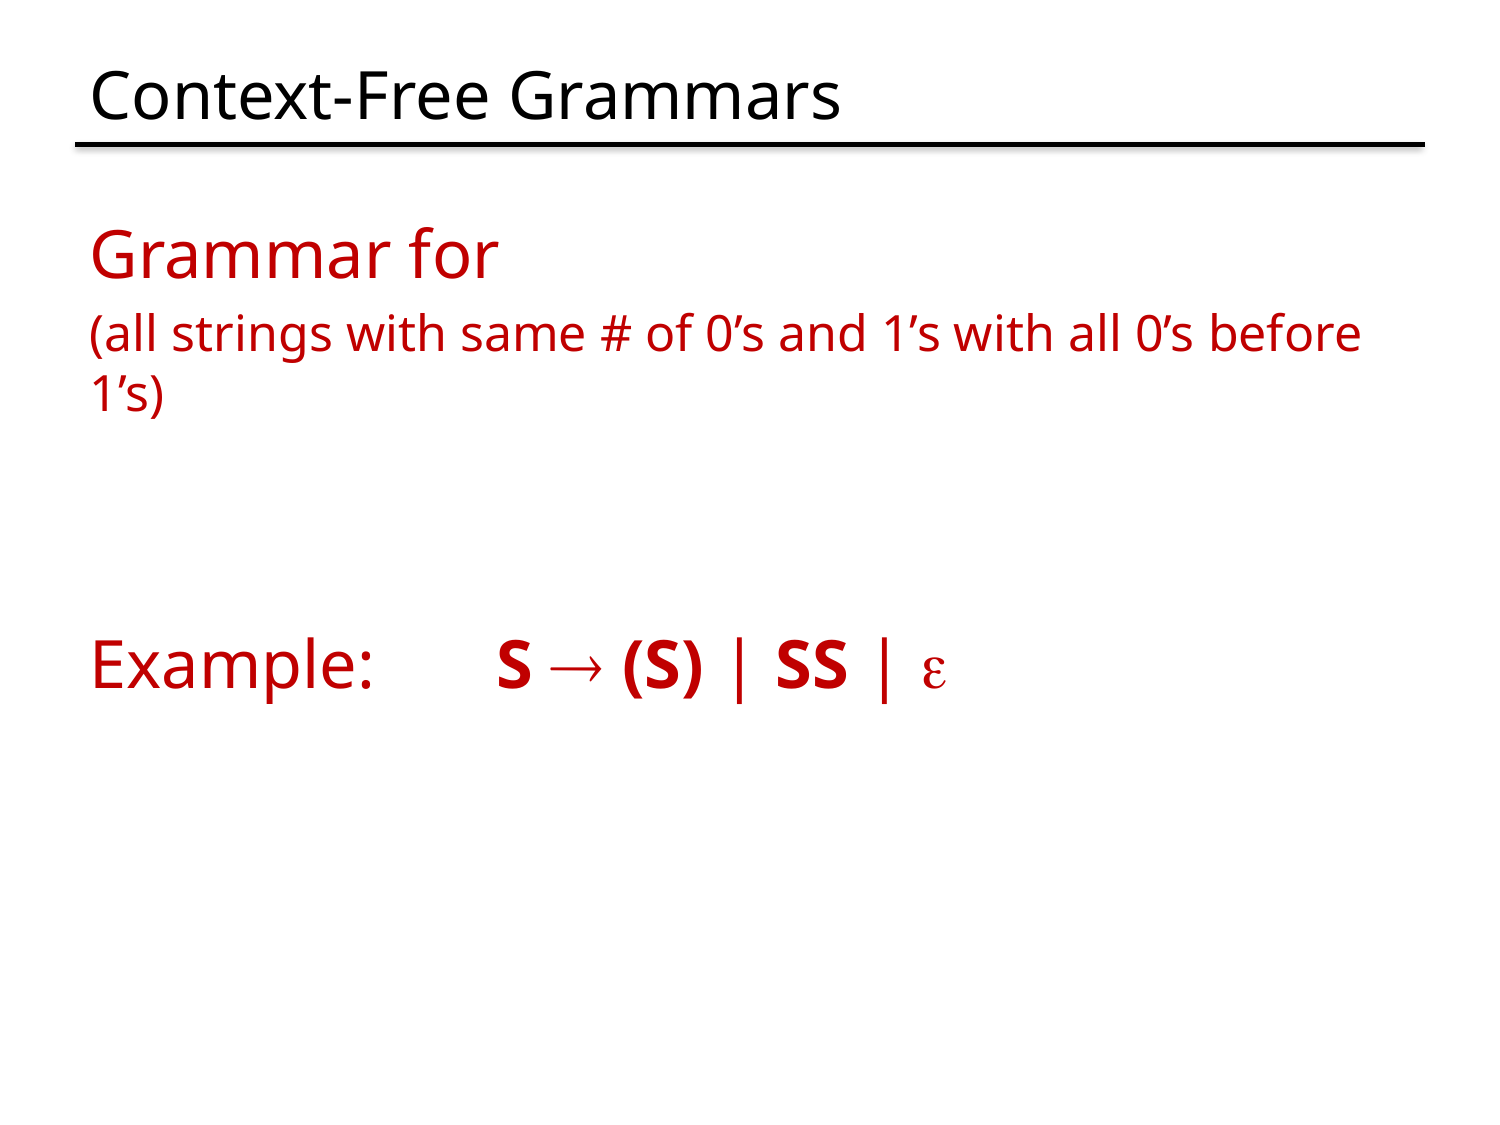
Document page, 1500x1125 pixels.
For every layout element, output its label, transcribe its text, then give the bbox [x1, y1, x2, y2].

title Context-Free Grammars [75, 45, 1425, 145]
